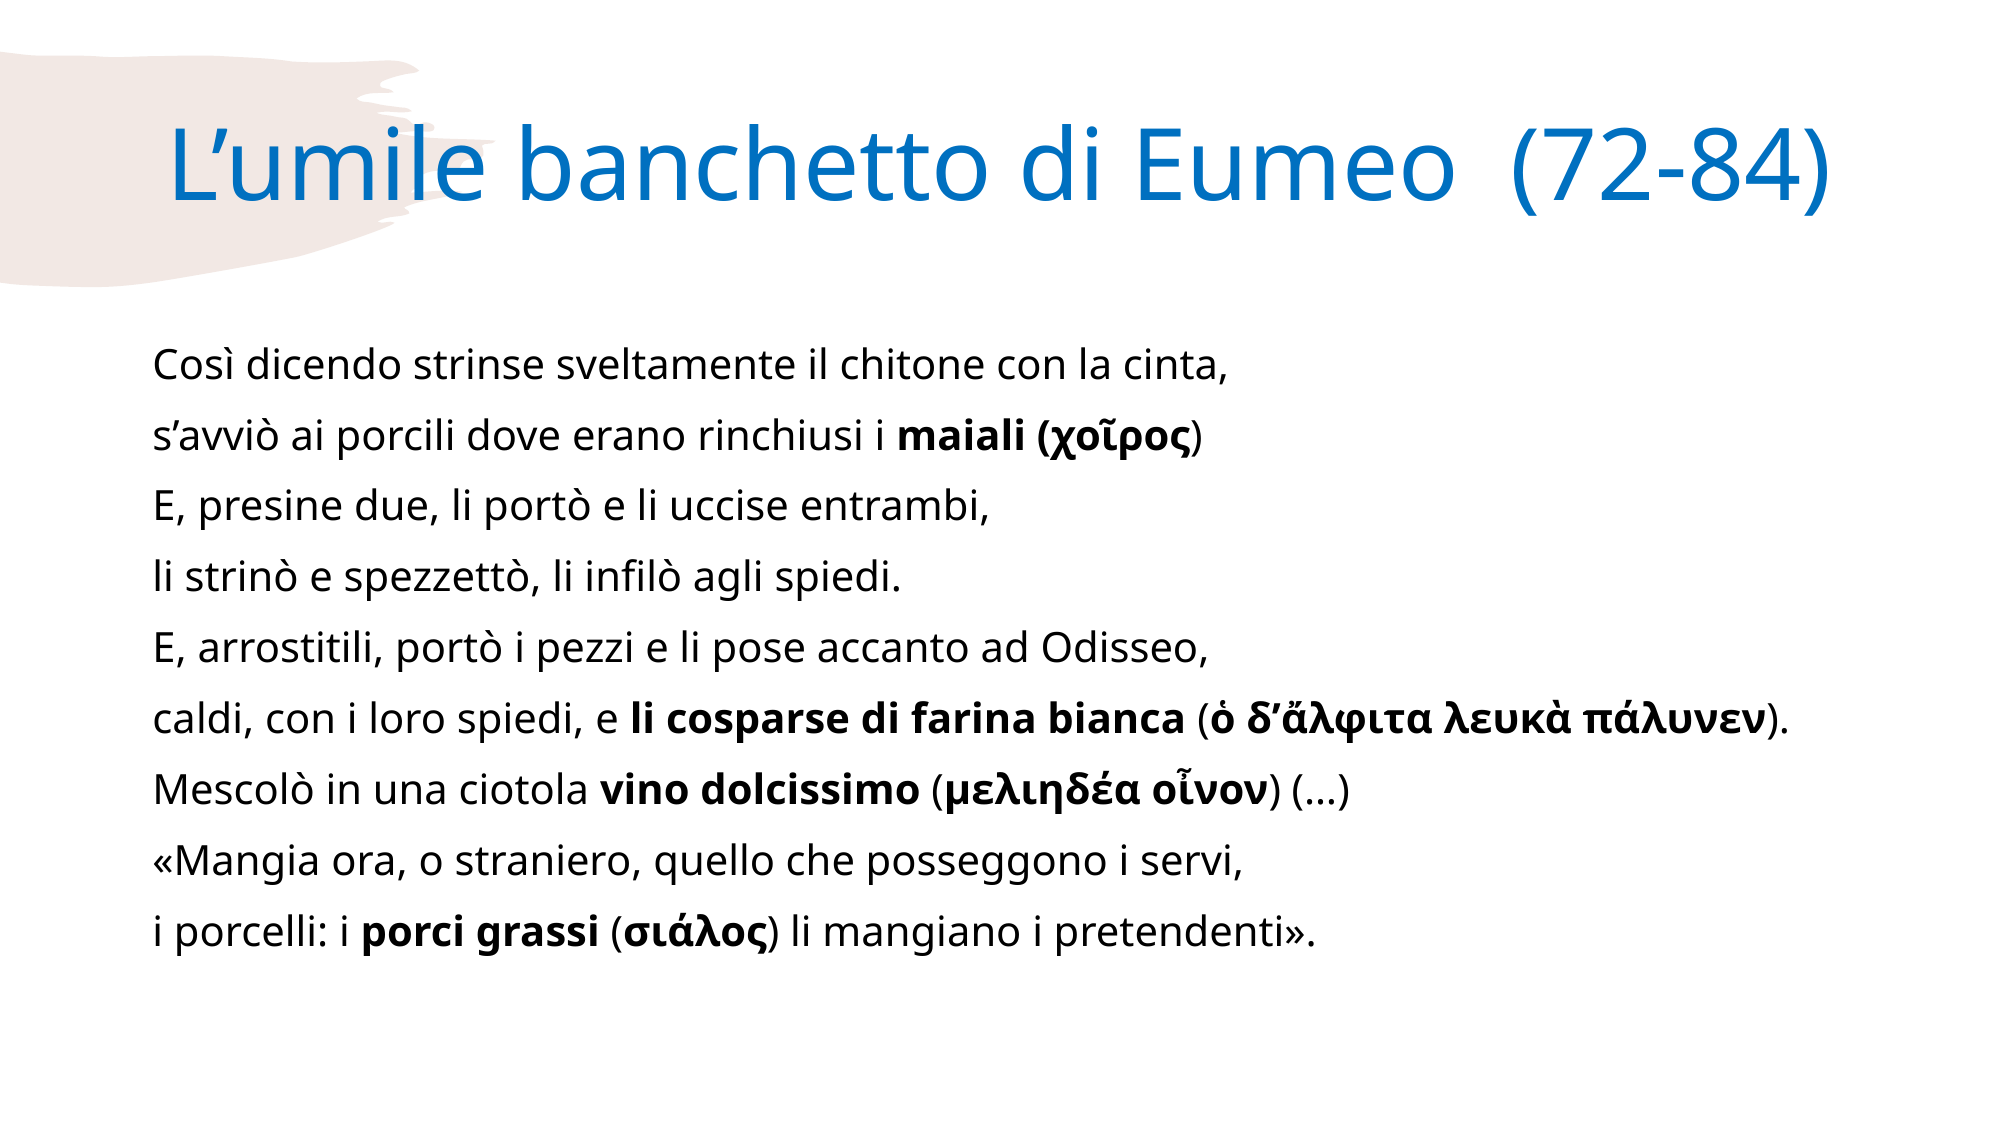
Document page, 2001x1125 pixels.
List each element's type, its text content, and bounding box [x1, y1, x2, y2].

list Così dicendo strinse sveltamente il chitone con la cinta, s’avviò ai porcili dove erano rinchiusi i maiali (χοῖρος) E, presine due, li portò e li uccise entrambi, li strinò e spezzettò, li infilò agli spiedi. E, arrostitili, portò i pezzi e li pose accanto ad Odisseo, caldi, con i loro spiedi, e li cosparse di farina bianca (ὁ δ’ἄλφιτα λευκὰ πάλυνεν). Mescolò in una ciotola vino dolcissimo (μελιηδέα οἶνον) (…) «Mangia ora, o straniero, quello che posseggono i servi, i porcelli: i porci grassi (σιάλος) li mangiano i pretendenti». [137, 329, 1863, 1013]
title L’umile banchetto di Eumeo (72-84) [137, 59, 1863, 278]
